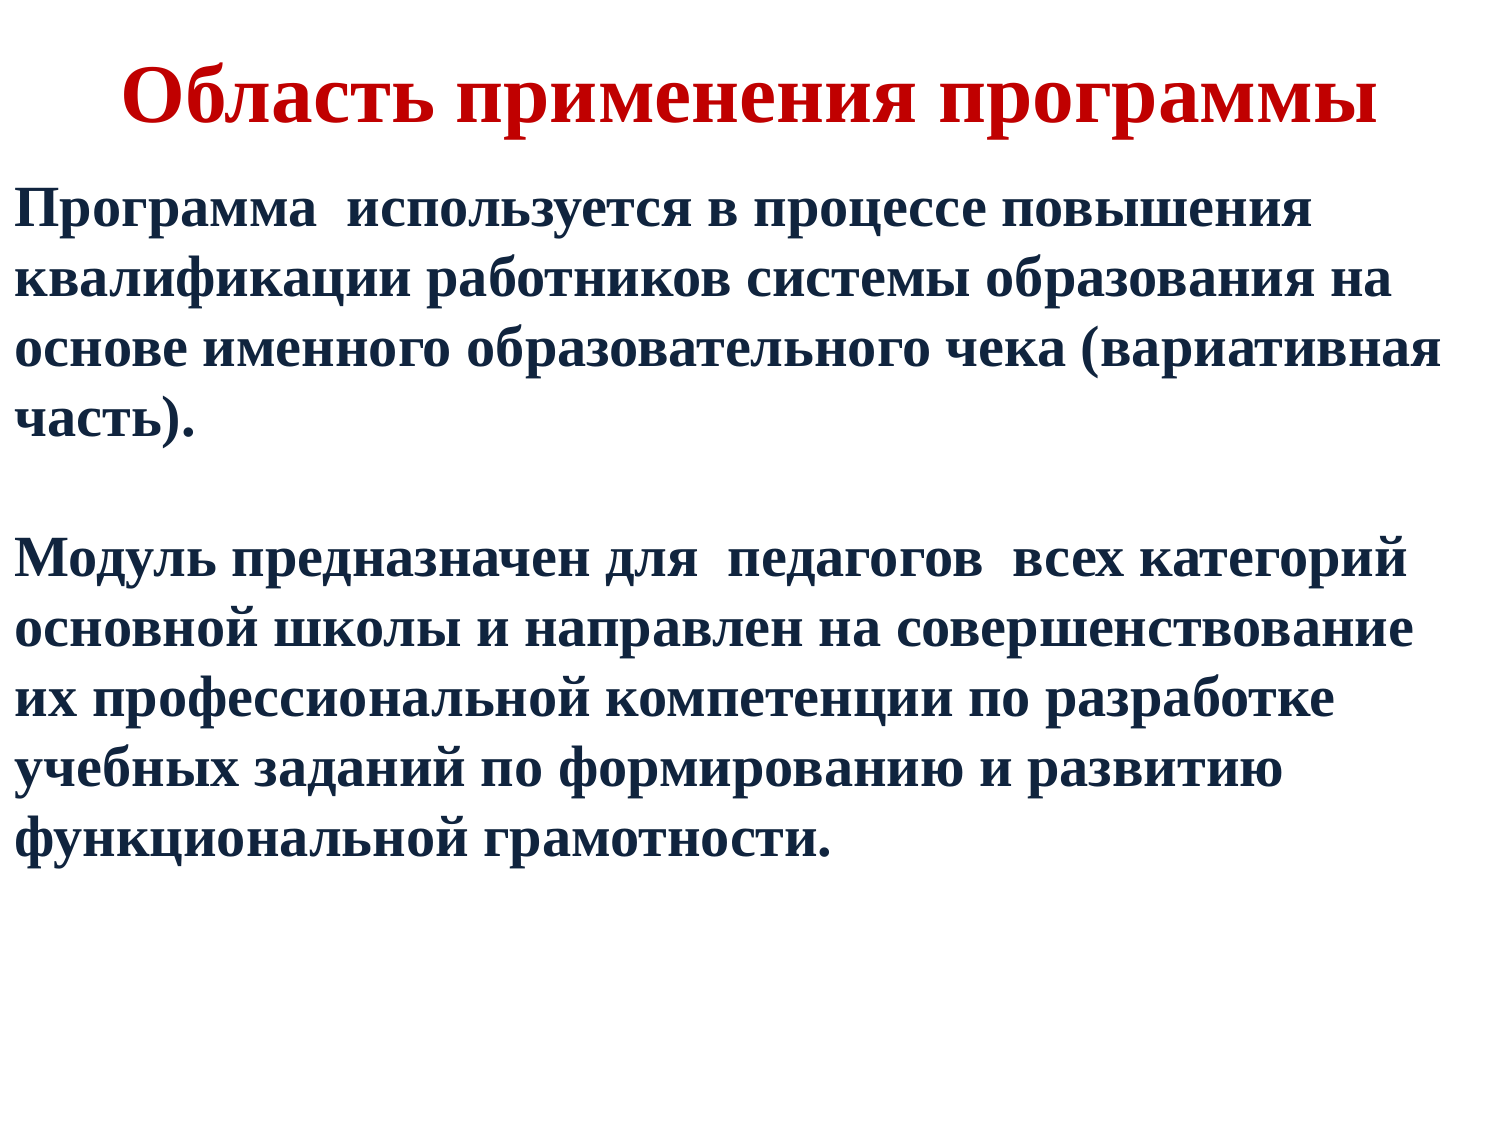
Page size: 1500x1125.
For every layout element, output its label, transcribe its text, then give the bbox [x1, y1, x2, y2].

title Область применения программы [75, 8, 1425, 160]
text_box Программа используется в процессе повышения квалификации работников системы образования на основе именного образовательного чека (вариативная часть). Модуль предназначен для педагогов всех категорий основной школы и направлен на совершенствование их профессиональной компетенции по разработке учебных заданий по формированию и развитию функциональной грамотности. [0, 160, 1500, 946]
